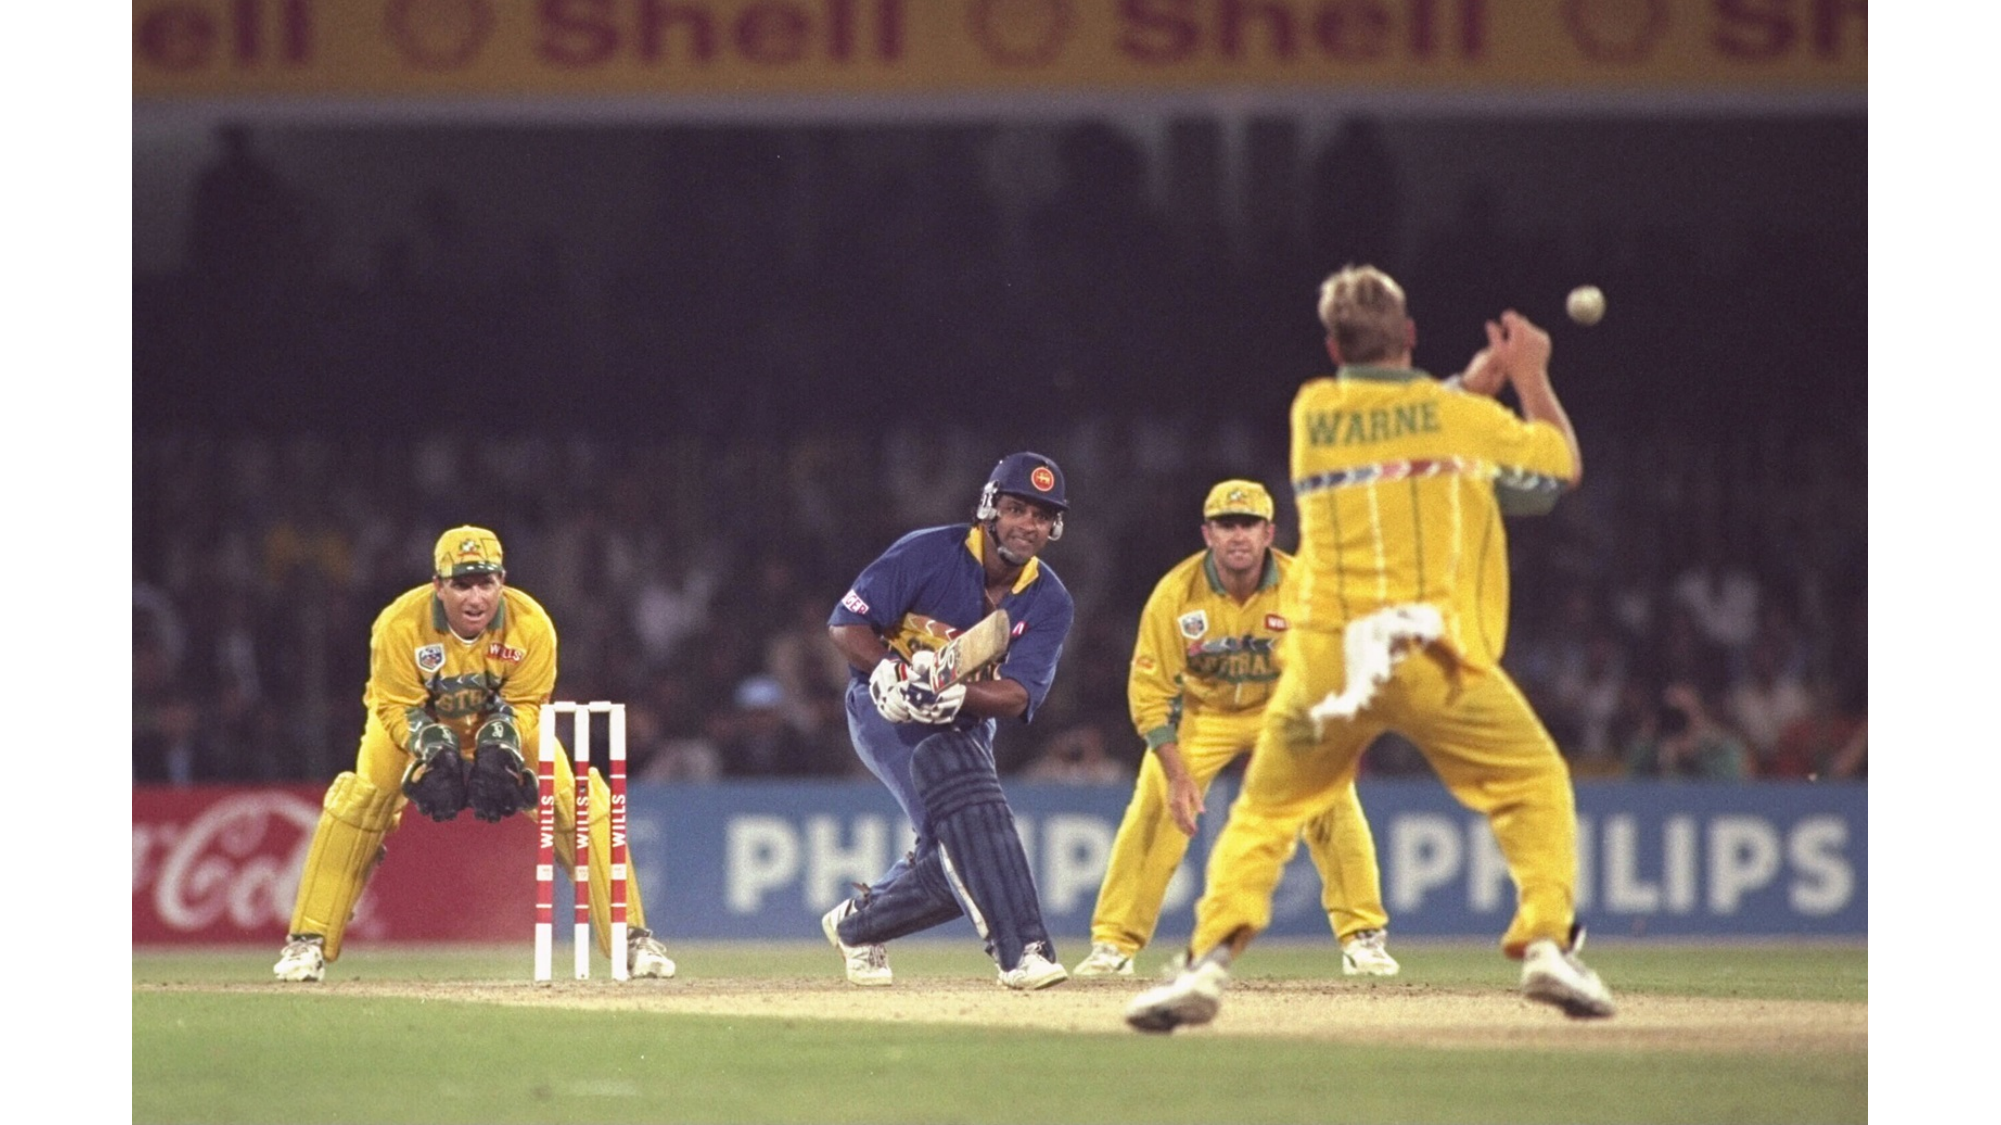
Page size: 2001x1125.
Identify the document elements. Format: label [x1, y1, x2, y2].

picture [132, 0, 1868, 1125]
